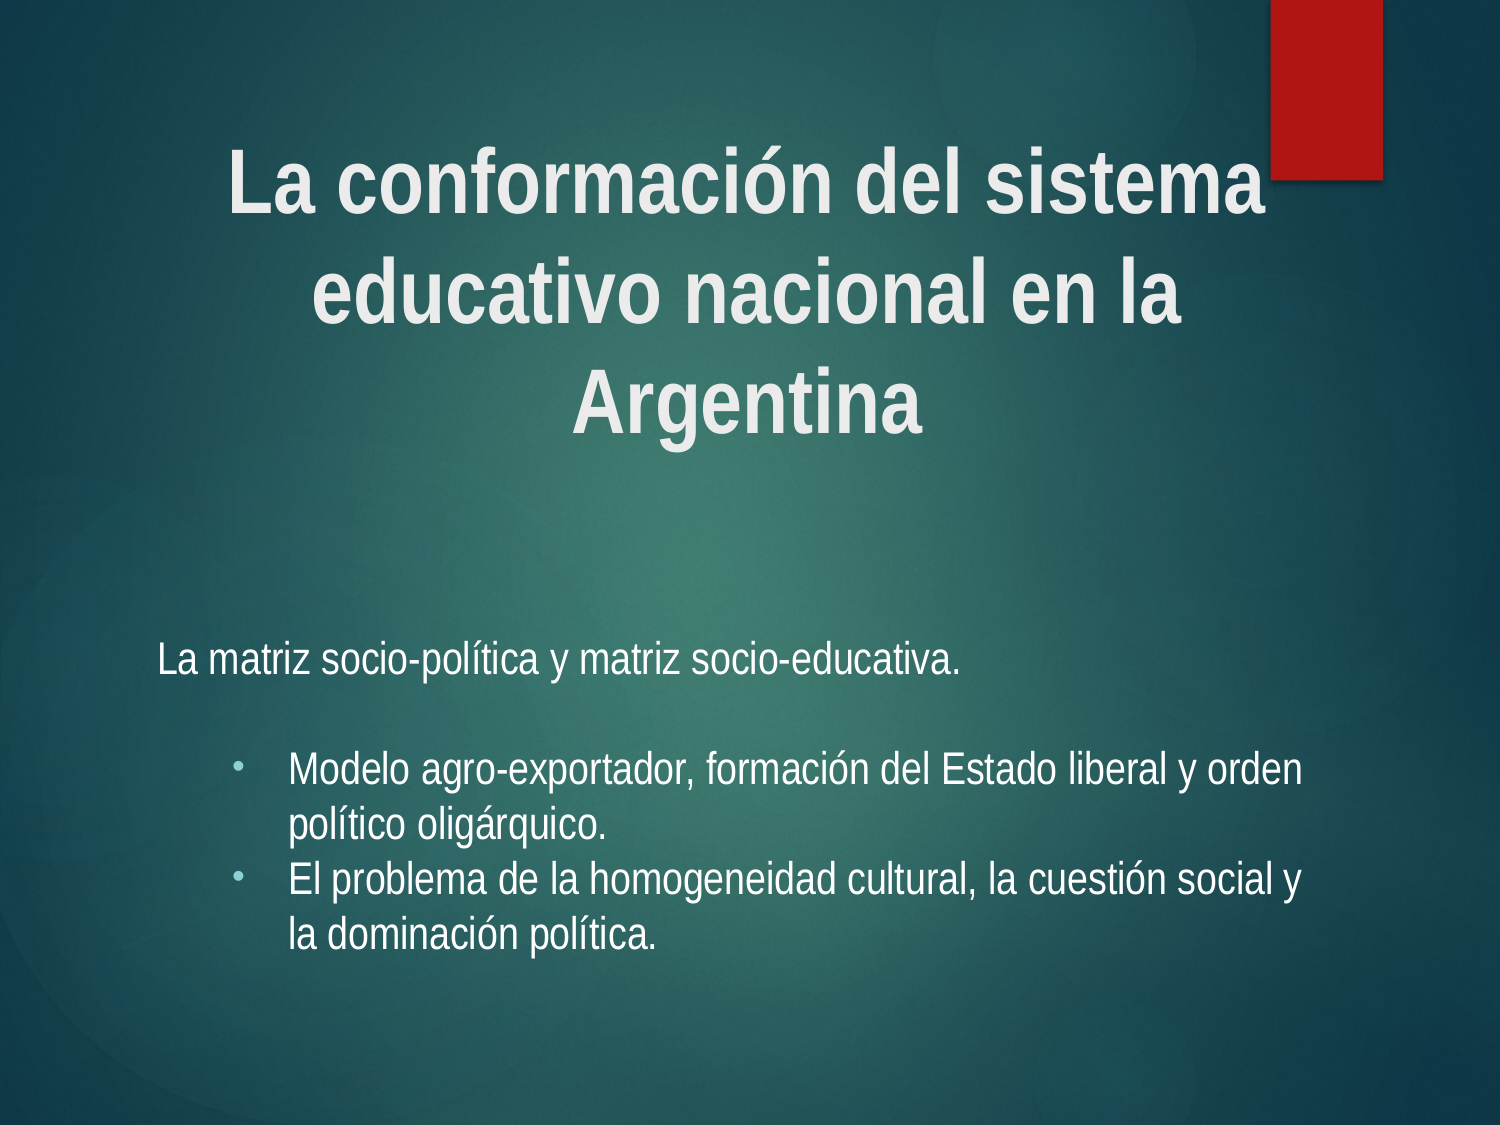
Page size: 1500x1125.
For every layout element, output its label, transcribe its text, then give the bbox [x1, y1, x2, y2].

list La matriz socio-política y matriz socio-educativa. Modelo agro-exportador, formación del Estado liberal y orden político oligárquico. El problema de la homogeneidad cultural, la cuestión social y la dominación política. [142, 600, 1353, 988]
picture [0, 0, 1500, 1125]
title La conformación del sistema educativo nacional en la Argentina [142, 113, 1353, 563]
